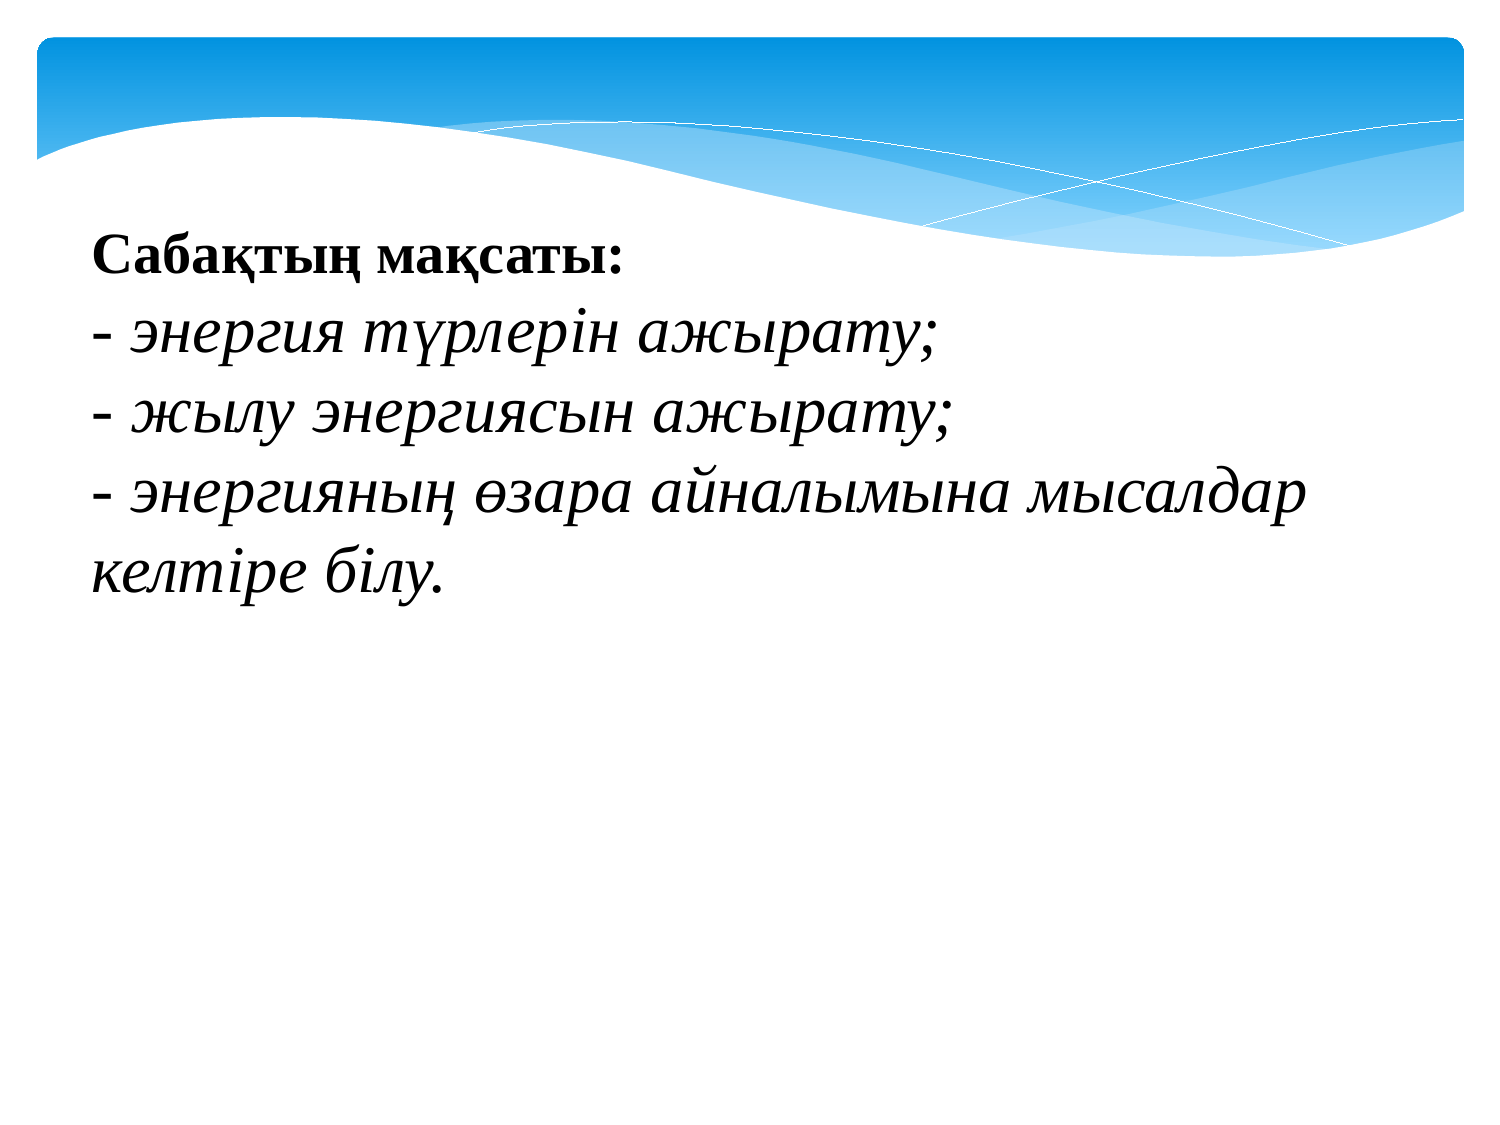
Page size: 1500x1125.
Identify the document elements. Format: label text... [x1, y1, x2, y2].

text_box Сабақтың мақсаты: - энергия түрлерін ажырату; - жылу энергиясын ажырату; - энергияның өзара айналымына мысалдар келтіре білу. [76, 208, 1436, 613]
